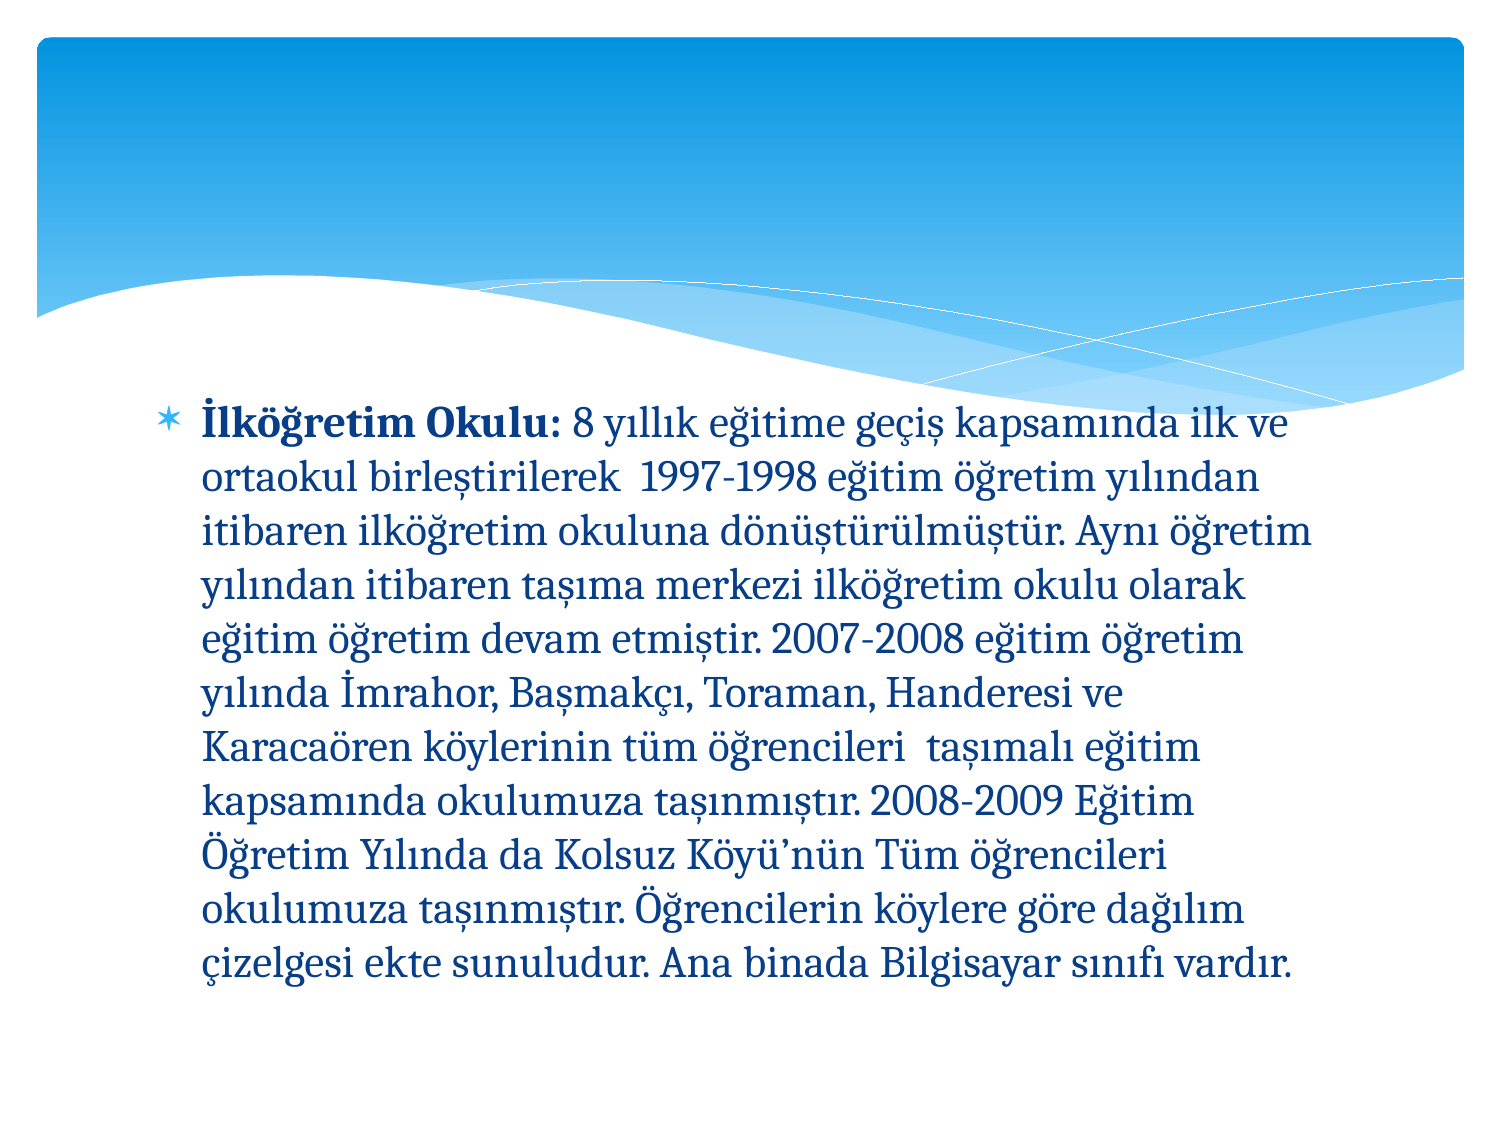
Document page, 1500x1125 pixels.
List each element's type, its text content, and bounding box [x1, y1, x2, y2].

list İlköğretim Okulu: 8 yıllık eğitime geçiş kapsamında ilk ve ortaokul birleştirilerek 1997-1998 eğitim öğretim yılından itibaren ilköğretim okuluna dönüştürülmüştür. Aynı öğretim yılından itibaren taşıma merkezi ilköğretim okulu olarak eğitim öğretim devam etmiştir. 2007-2008 eğitim öğretim yılında İmrahor, Başmakçı, Toraman, Handeresi ve Karacaören köylerinin tüm öğrencileri taşımalı eğitim kapsamında okulumuza taşınmıştır. 2008-2009 Eğitim Öğretim Yılında da Kolsuz Köyü’nün Tüm öğrencileri okulumuza taşınmıştır. Öğrencilerin köylere göre dağılım çizelgesi ekte sunuludur. Ana binada Bilgisayar sınıfı vardır. [143, 385, 1359, 1005]
